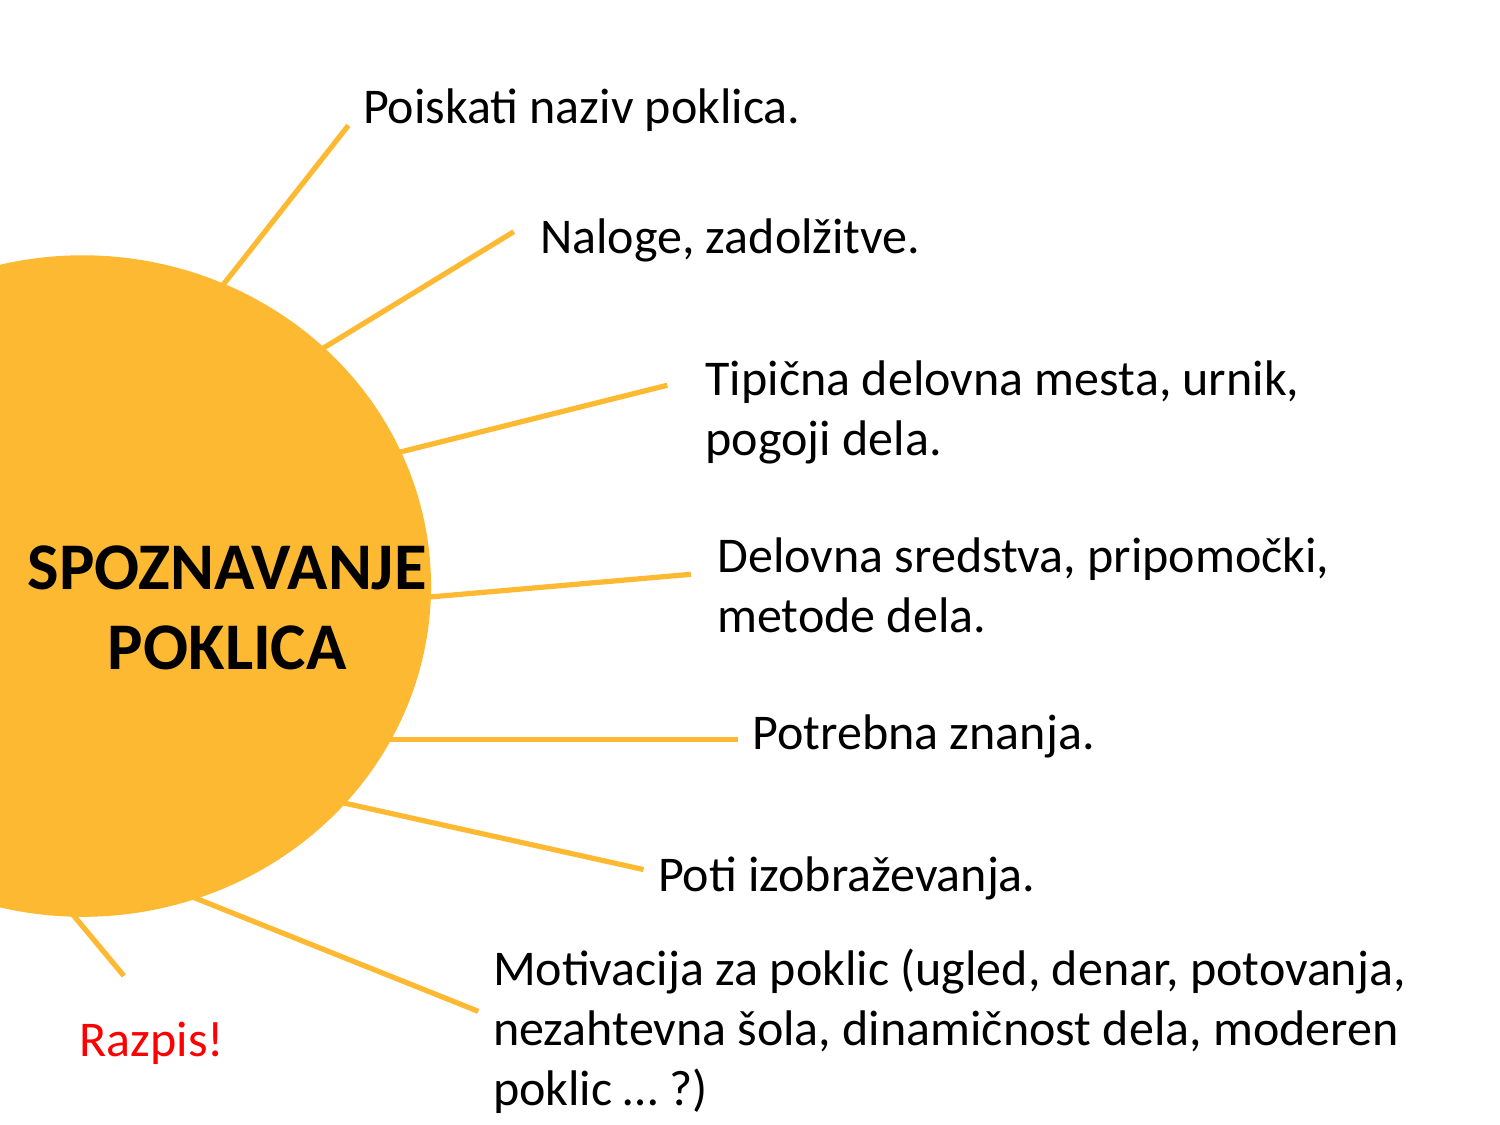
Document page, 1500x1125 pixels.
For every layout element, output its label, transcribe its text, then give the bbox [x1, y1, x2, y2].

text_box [182, 892, 479, 1012]
text_box Delovna sredstva, pripomočki, metode dela. [702, 515, 1500, 650]
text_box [300, 231, 514, 362]
text_box Poti izobraževanja. [643, 834, 1500, 909]
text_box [218, 125, 349, 291]
text_box Razpis! [64, 999, 290, 1075]
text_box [418, 573, 692, 599]
text_box Poiskati naziv poklica. [348, 66, 1294, 142]
text_box Tipična delovna mesta, urnik, pogoji dela. [690, 338, 1500, 473]
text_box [336, 385, 668, 469]
text_box Naloge, zadolžitve. [525, 196, 1471, 271]
text_box Potrebna znanja. [738, 692, 1500, 768]
text_box Motivacija za poklic (ugled, denar, potovanja, nezahtevna šola, dinamičnost dela, moderen poklic … ?) [478, 928, 1500, 1123]
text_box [324, 798, 644, 870]
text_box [64, 904, 125, 977]
text_box [0, 690, 416, 919]
text_box [0, 253, 426, 515]
text_box SPOZNAVANJE POKLICA [0, 515, 455, 690]
